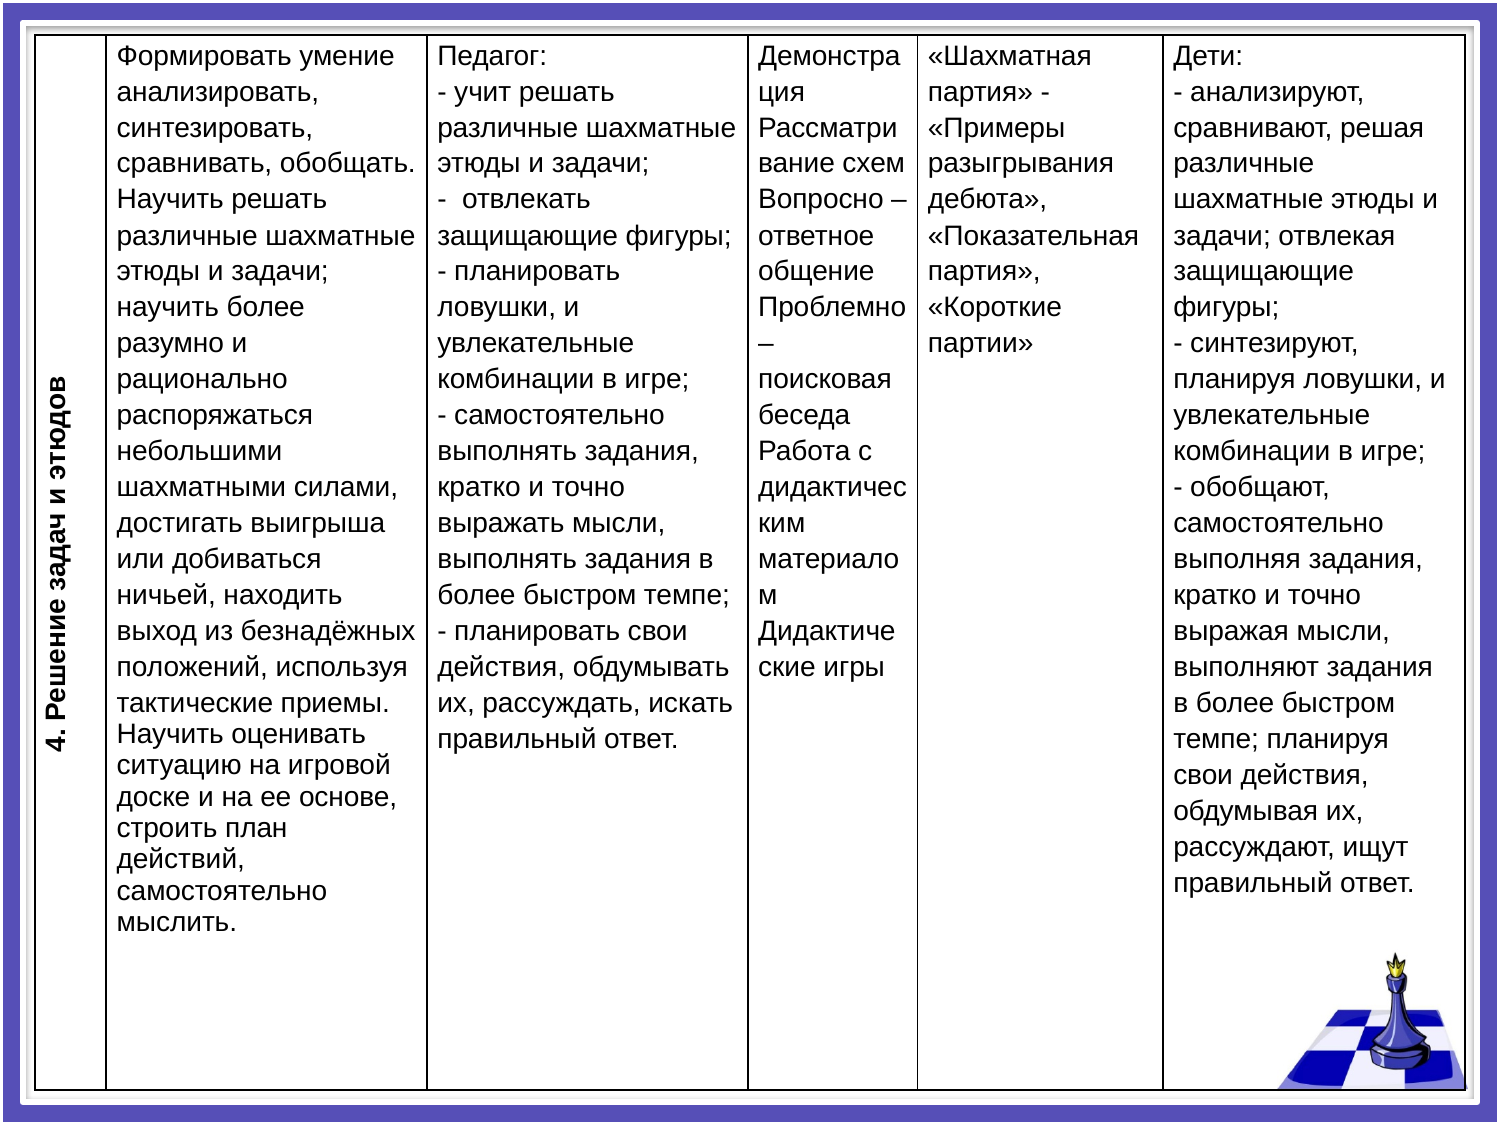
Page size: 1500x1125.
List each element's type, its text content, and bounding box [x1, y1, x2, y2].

picture [1277, 948, 1469, 1093]
table_header 4. Решение задач и этюдов [36, 36, 105, 1089]
table_header Педагог: - учит решать различные шахматные этюды и задачи; - отвлекать защищающие фигуры; - планировать ловушки, и увлекательные комбинации в игре; - самостоятельно выполнять задания, кратко и точно выражать мысли, выполнять задания в более быстром темпе; - планировать свои действия, обдумывать их, рассуждать, искать правильный ответ. [428, 36, 747, 1089]
table_header Дети: - анализируют, сравнивают, решая различные шахматные этюды и задачи; отвлекая защищающие фигуры; - синтезируют, планируя ловушки, и увлекательные комбинации в игре; - обобщают, самостоятельно выполняя задания, кратко и точно выражая мысли, выполняют задания в более быстром темпе; планируя свои действия, обдумывая их, рассуждают, ищут правильный ответ. [1164, 36, 1464, 1089]
table_header Формировать умение анализировать, синтезировать, сравнивать, обобщать. Научить решать различные шахматные этюды и задачи; научить более разумно и рационально распоряжаться небольшими шахматными силами, достигать выигрыша или добиваться ничьей, находить выход из безнадёжных положений, используя тактические приемы. Научить оценивать ситуацию на игровой доске и на ее основе, строить план действий, самостоятельно мыслить. [107, 36, 426, 1089]
table_header «Шахматная партия» - «Примеры разыгрывания дебюта», «Показательная партия», «Короткие партии» [918, 36, 1162, 1089]
text_box [0, 0, 1500, 1125]
table_header Демонстрация Рассматривание схем Вопросно – ответное общение Проблемно – поисковая беседа Работа с дидактическим материалом Дидактические игры [749, 36, 917, 1089]
